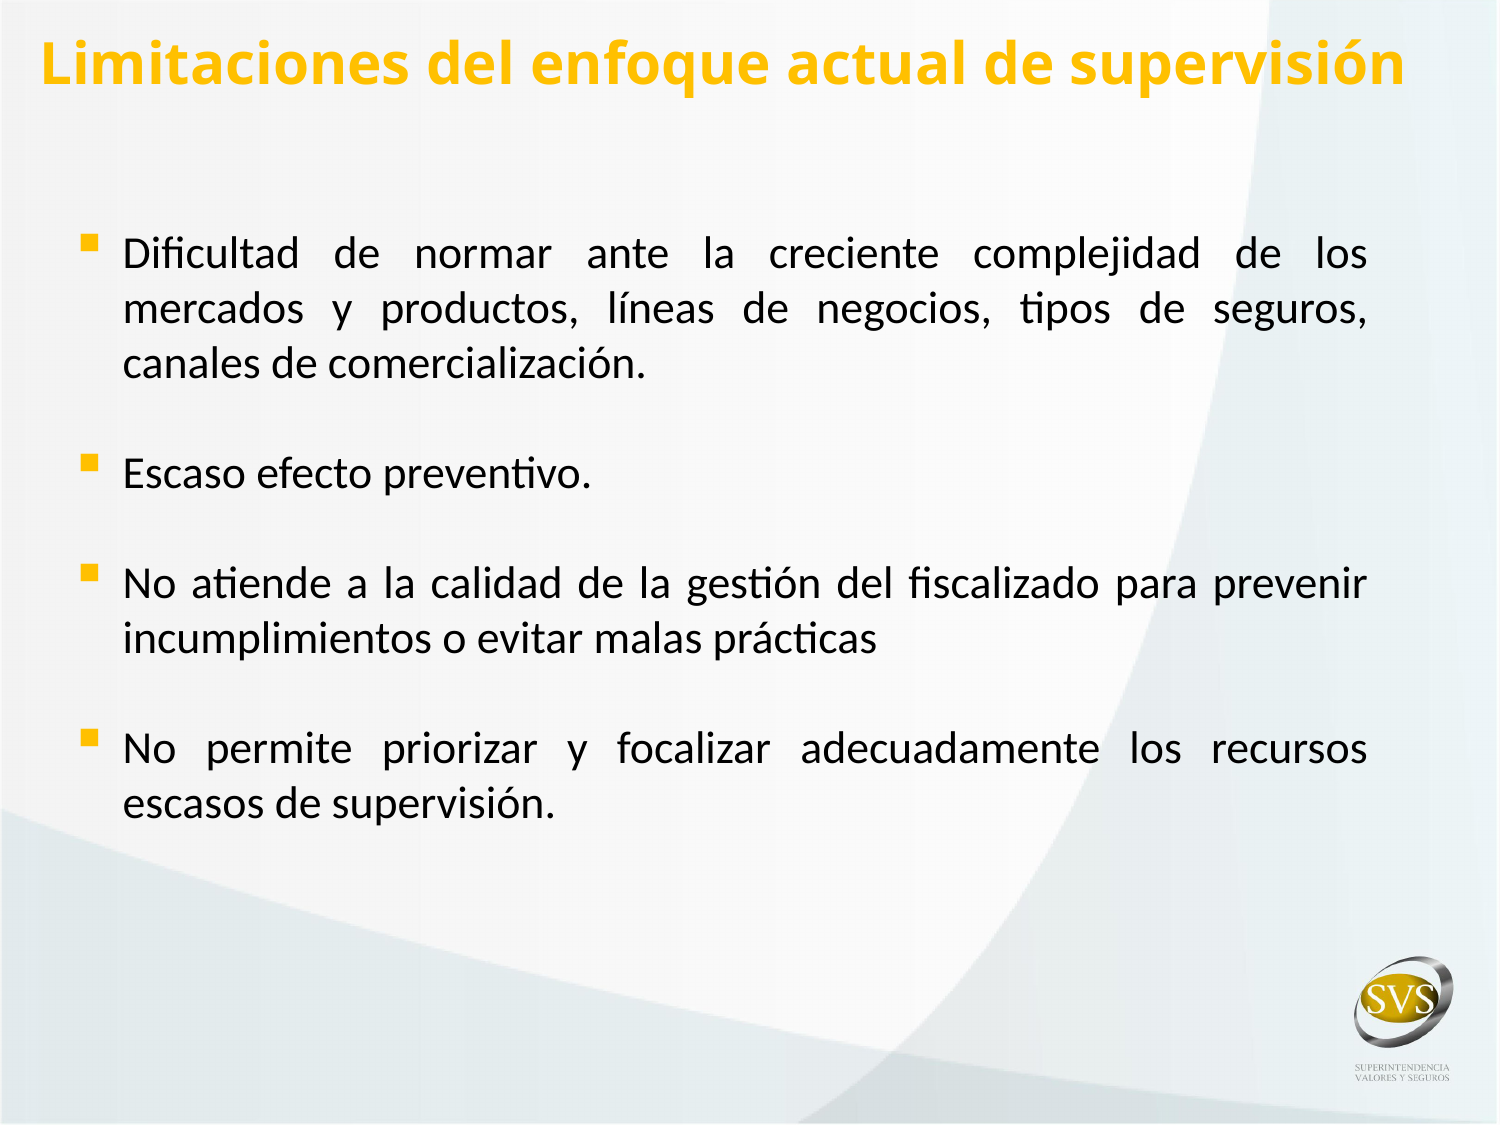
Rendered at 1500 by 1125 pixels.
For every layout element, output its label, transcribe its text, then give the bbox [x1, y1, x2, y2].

text_box Limitaciones del enfoque actual de supervisión [24, 19, 1490, 104]
text_box Dificultad de normar ante la creciente complejidad de los mercados y productos, líneas de negocios, tipos de seguros, canales de comercialización. Escaso efecto preventivo. No atiende a la calidad de la gestión del fiscalizado para prevenir incumplimientos o evitar malas prácticas No permite priorizar y focalizar adecuadamente los recursos escasos de supervisión. [61, 160, 1384, 891]
picture [0, 0, 1500, 1125]
